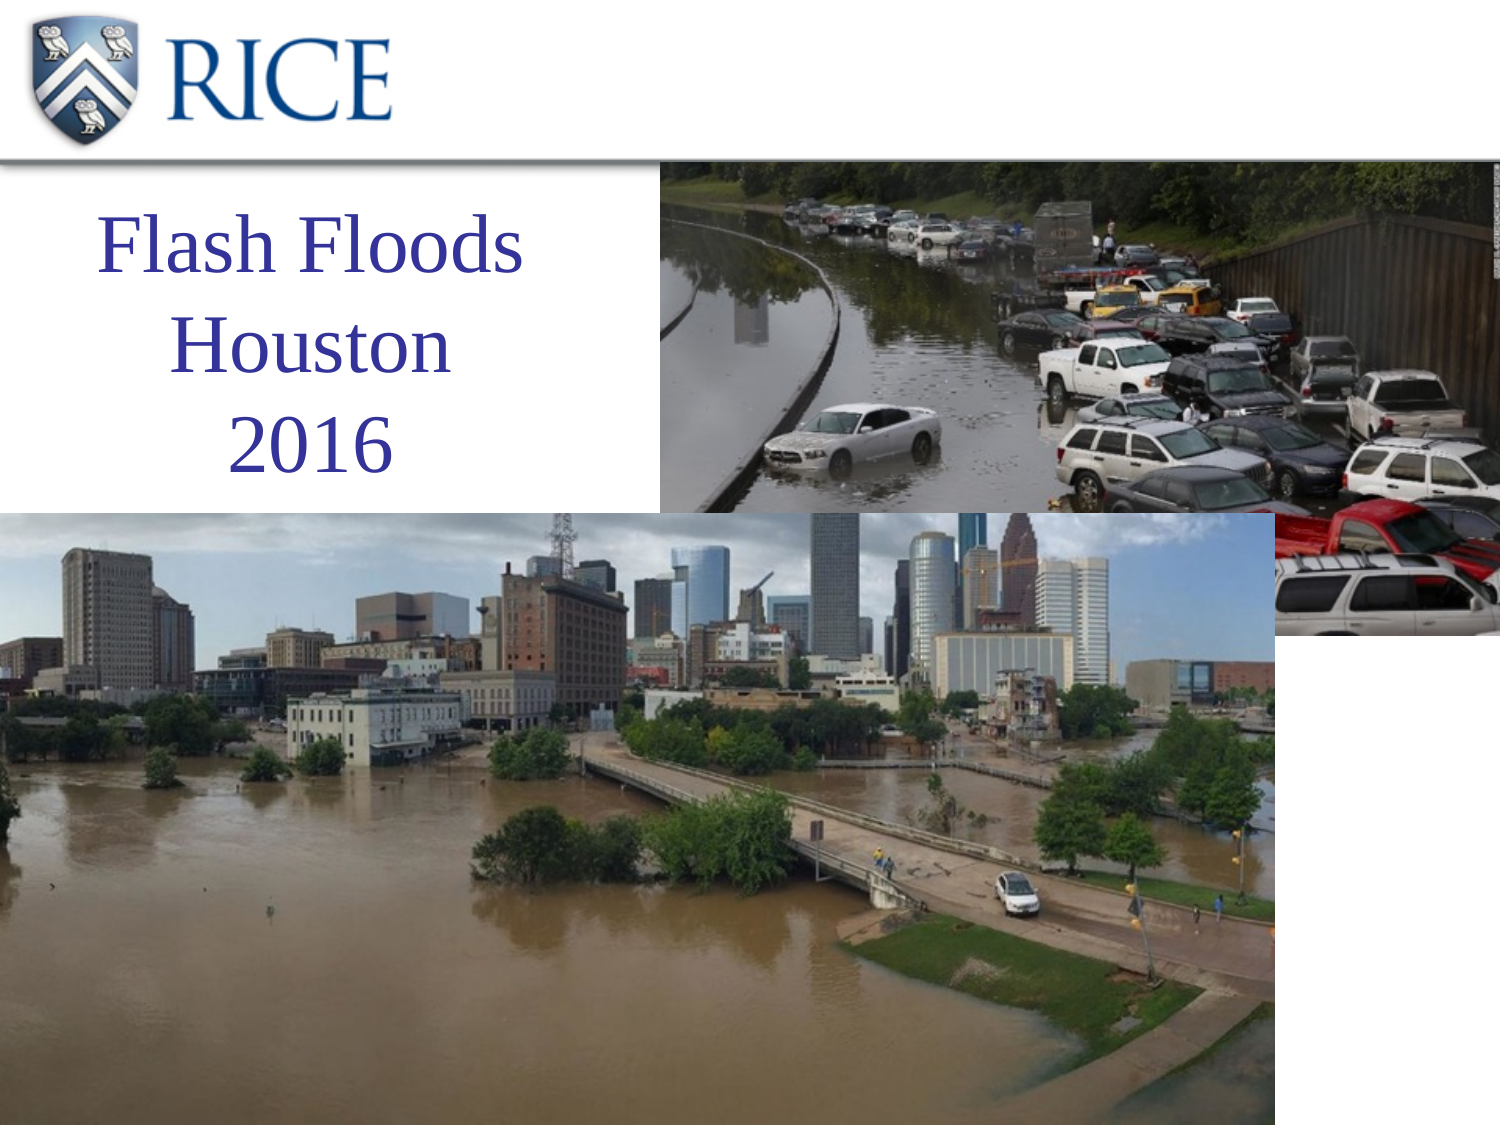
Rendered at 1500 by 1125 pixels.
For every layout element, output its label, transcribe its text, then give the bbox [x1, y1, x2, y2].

picture [0, 0, 1500, 1125]
text_box Flash Floods Houston 2016 [46, 181, 575, 497]
